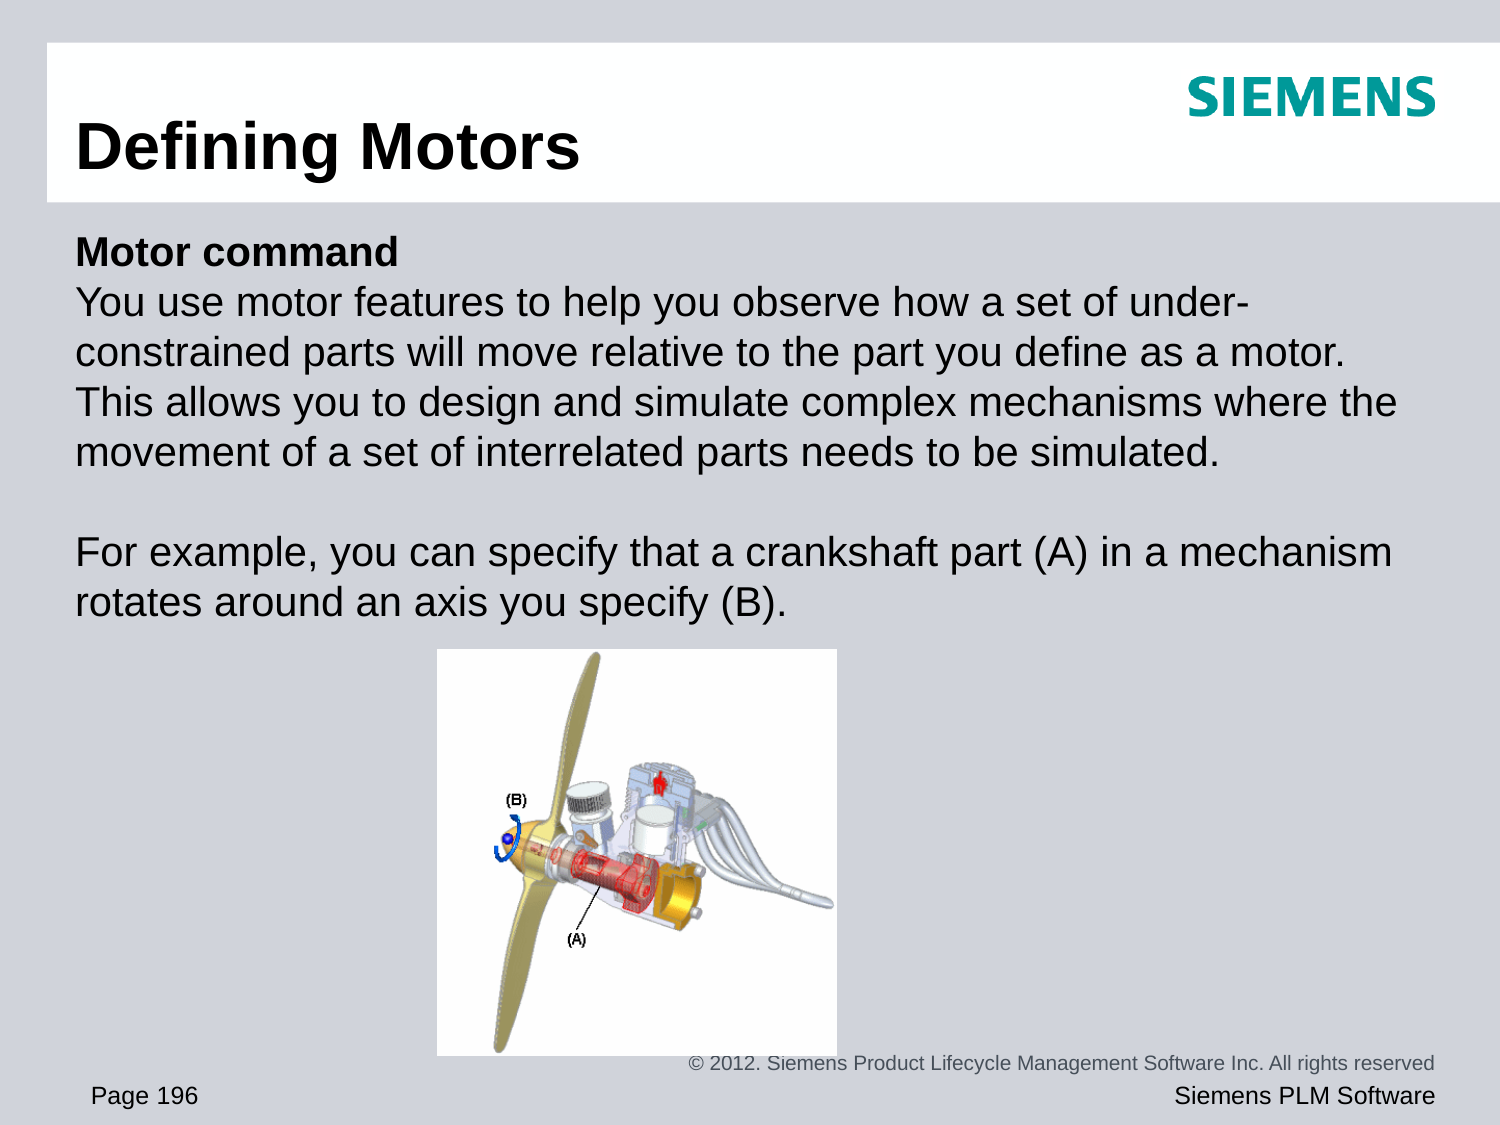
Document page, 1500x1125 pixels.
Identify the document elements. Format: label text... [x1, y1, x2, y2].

list Motor command You use motor features to help you observe how a set of under-constrained parts will move relative to the part you define as a motor. This allows you to design and simulate complex mechanisms where the movement of a set of interrelated parts needs to be simulated. For example, you can specify that a crankshaft part (A) in a mechanism rotates around an axis you specify (B). [74, 224, 1413, 1038]
title Defining Motors [74, 49, 1095, 183]
picture [437, 649, 837, 1056]
picture [1181, 69, 1444, 123]
